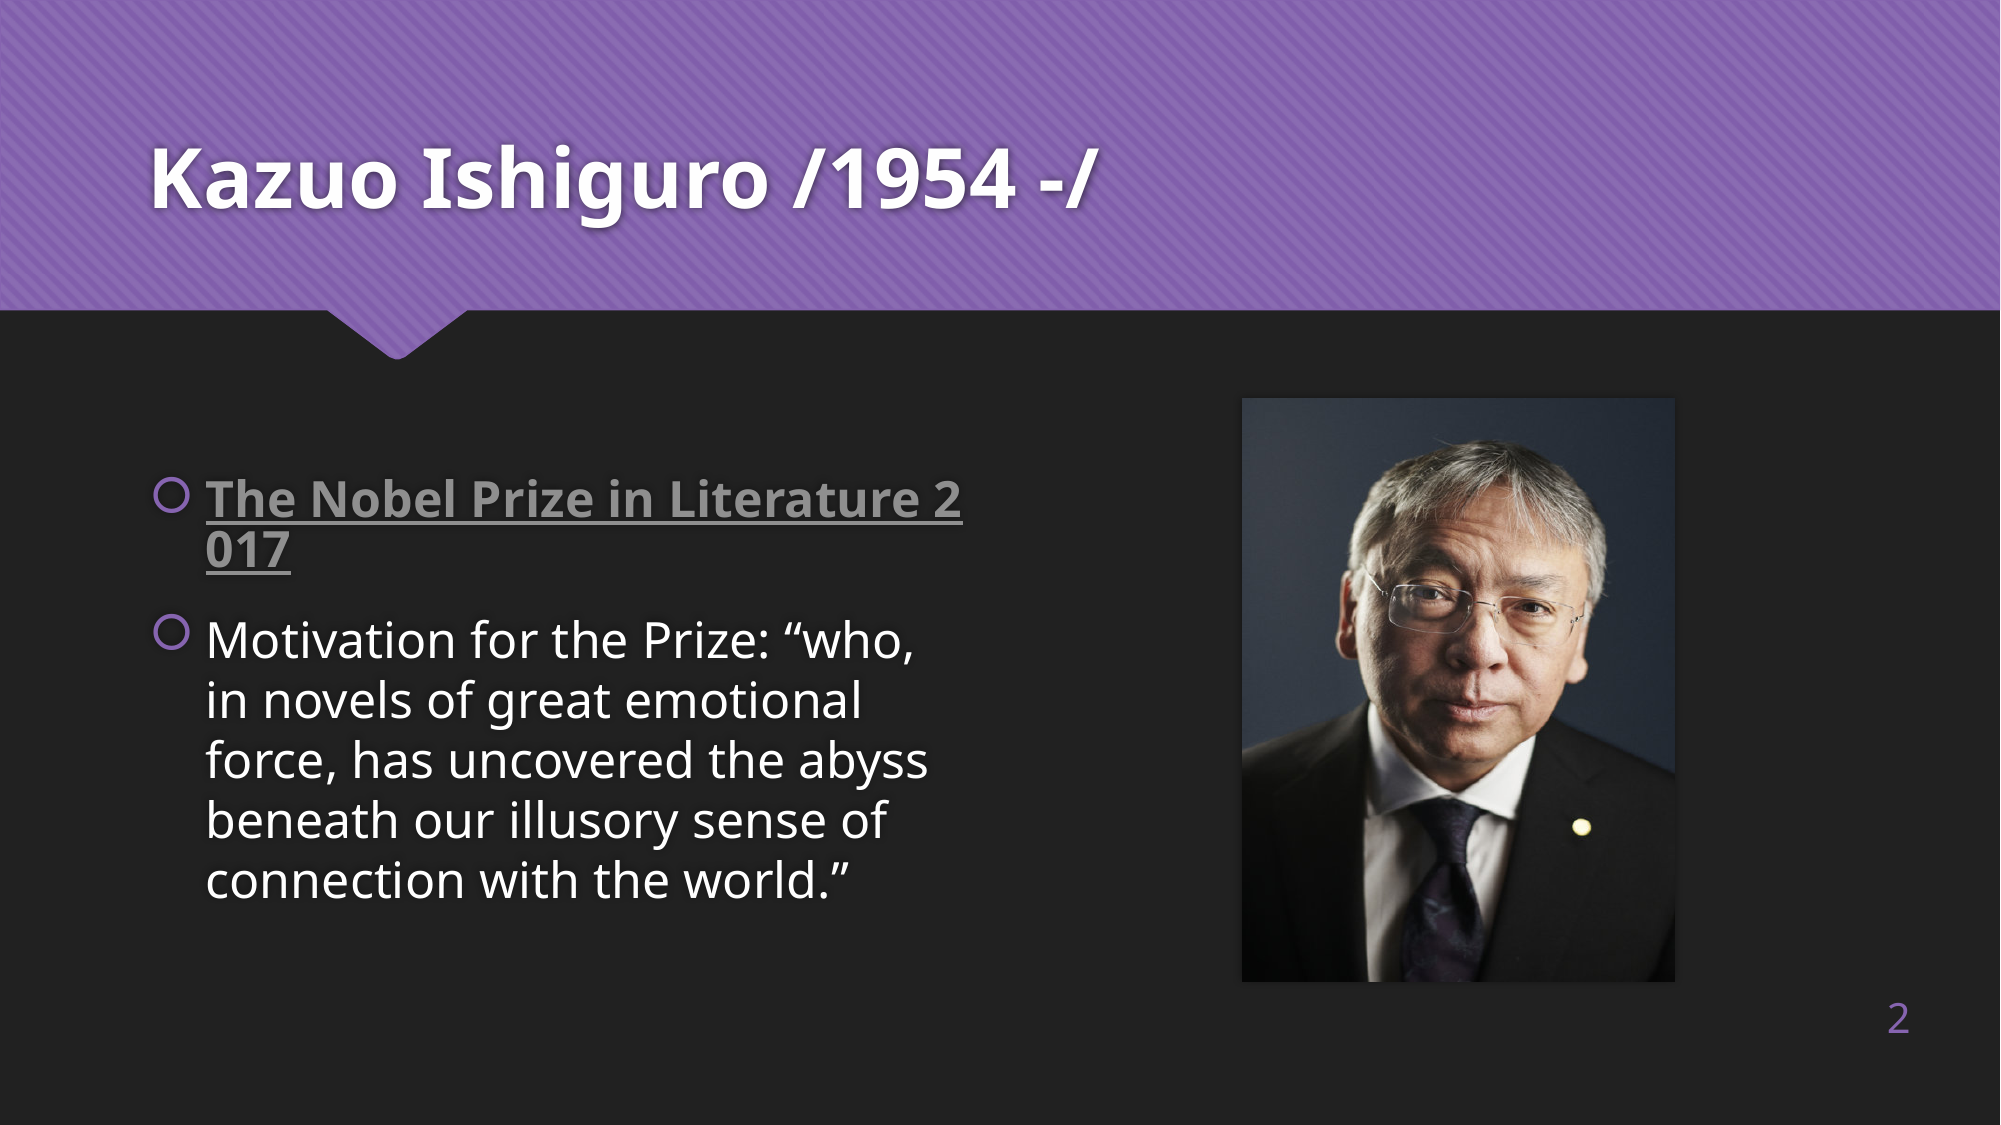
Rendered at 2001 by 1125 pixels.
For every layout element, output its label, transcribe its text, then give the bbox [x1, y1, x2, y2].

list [1241, 398, 1675, 982]
list The Nobel Prize in Literature 2017 Motivation for the Prize: “who, in novels of great emotional force, has uncovered the abyss beneath our illusory sense of connection with the world.” [134, 364, 985, 962]
title Kazuo Ishiguro /1954 -/ [132, 73, 1868, 233]
slide_number 2 [1751, 970, 1926, 1051]
